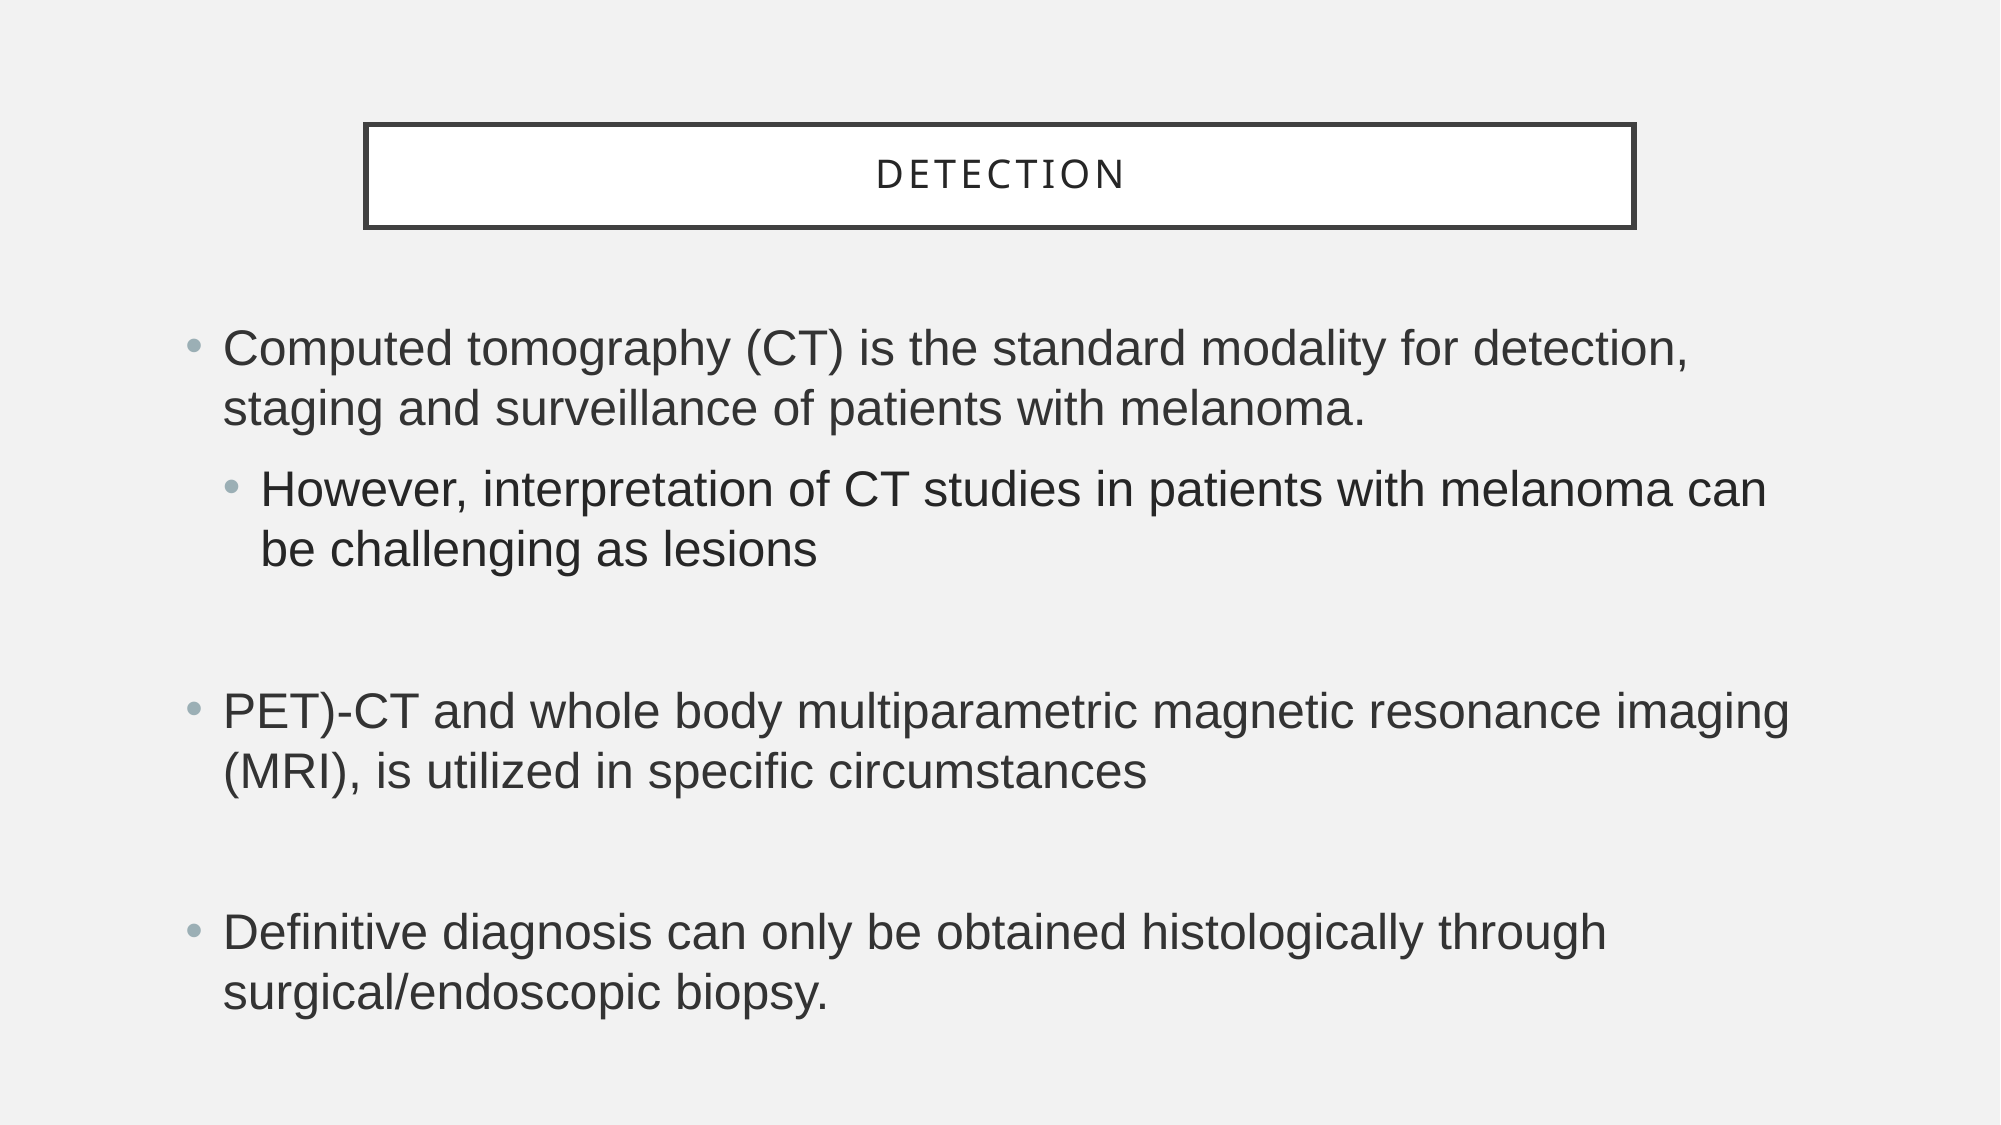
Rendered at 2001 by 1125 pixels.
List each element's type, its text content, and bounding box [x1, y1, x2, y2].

list Computed tomography (CT) is the standard modality for detection, staging and surveillance of patients with melanoma. However, interpretation of CT studies in patients with melanoma can be challenging as lesions PET)-CT and whole body multiparametric magnetic resonance imaging (MRI), is utilized in specific circumstances Definitive diagnosis can only be obtained histologically through surgical/endoscopic biopsy. [170, 308, 1825, 817]
title Detection [363, 122, 1637, 230]
